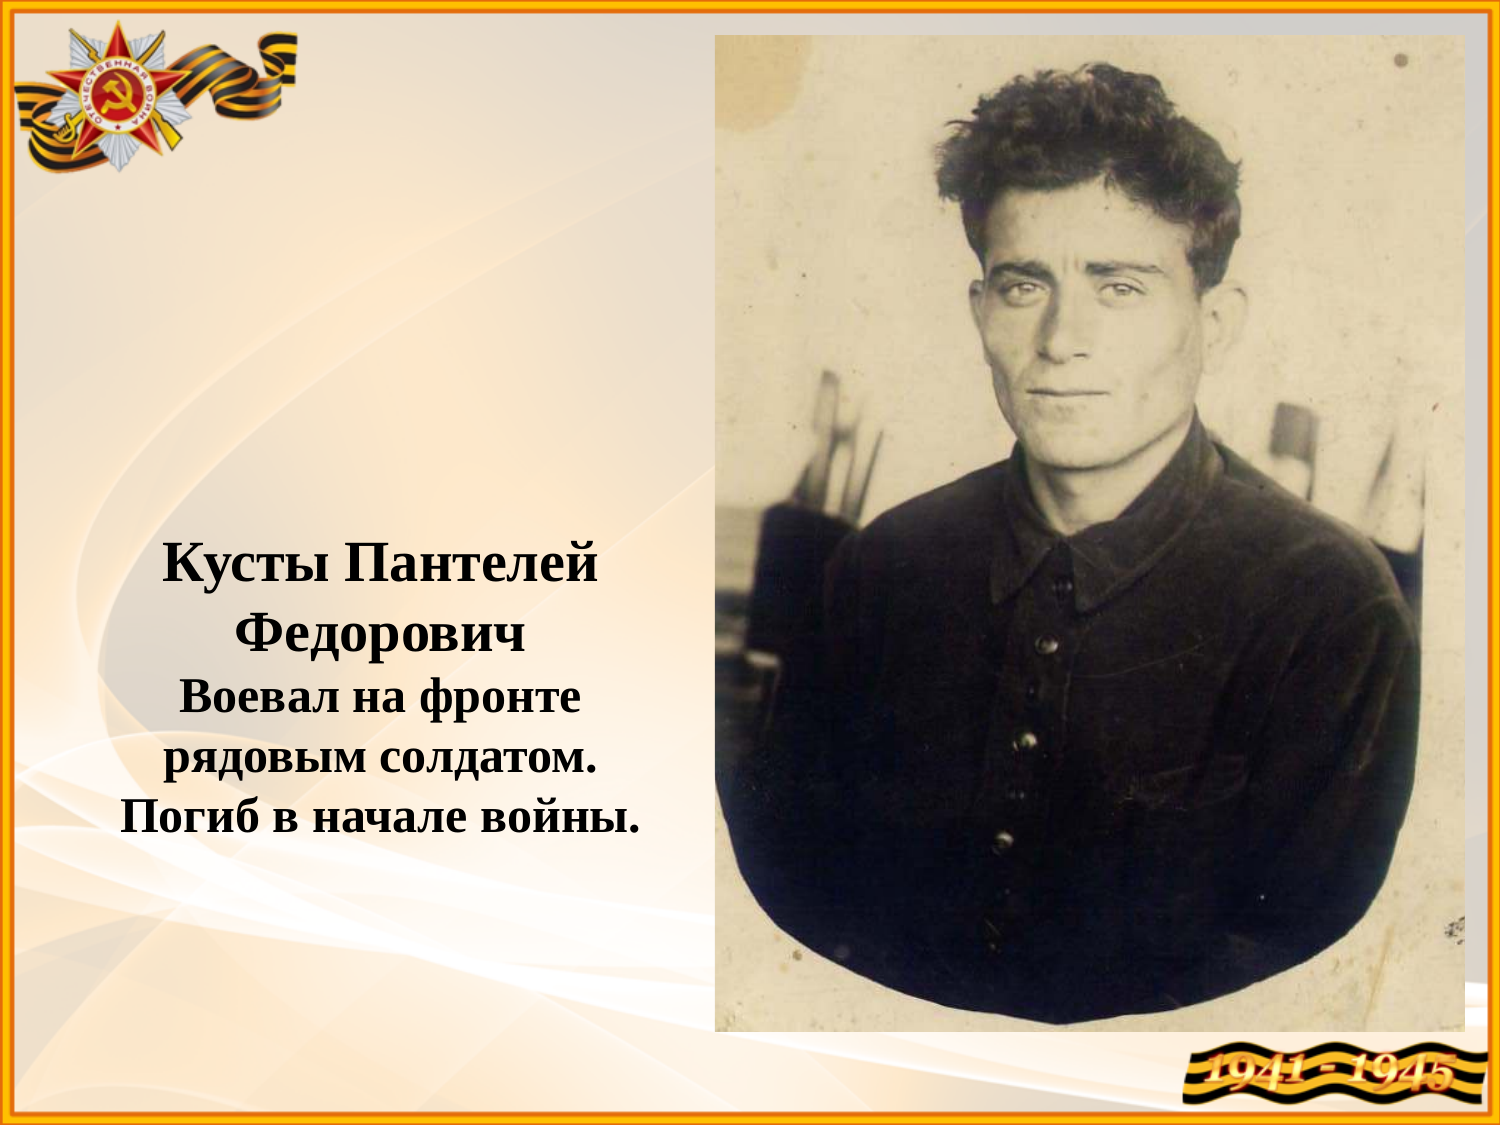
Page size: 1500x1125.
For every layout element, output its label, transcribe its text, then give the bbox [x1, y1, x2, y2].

picture [0, 0, 1500, 1125]
text_box Кусты Пантелей Федорович Воевал на фронте рядовым солдатом. Погиб в начале войны. [93, 515, 668, 921]
